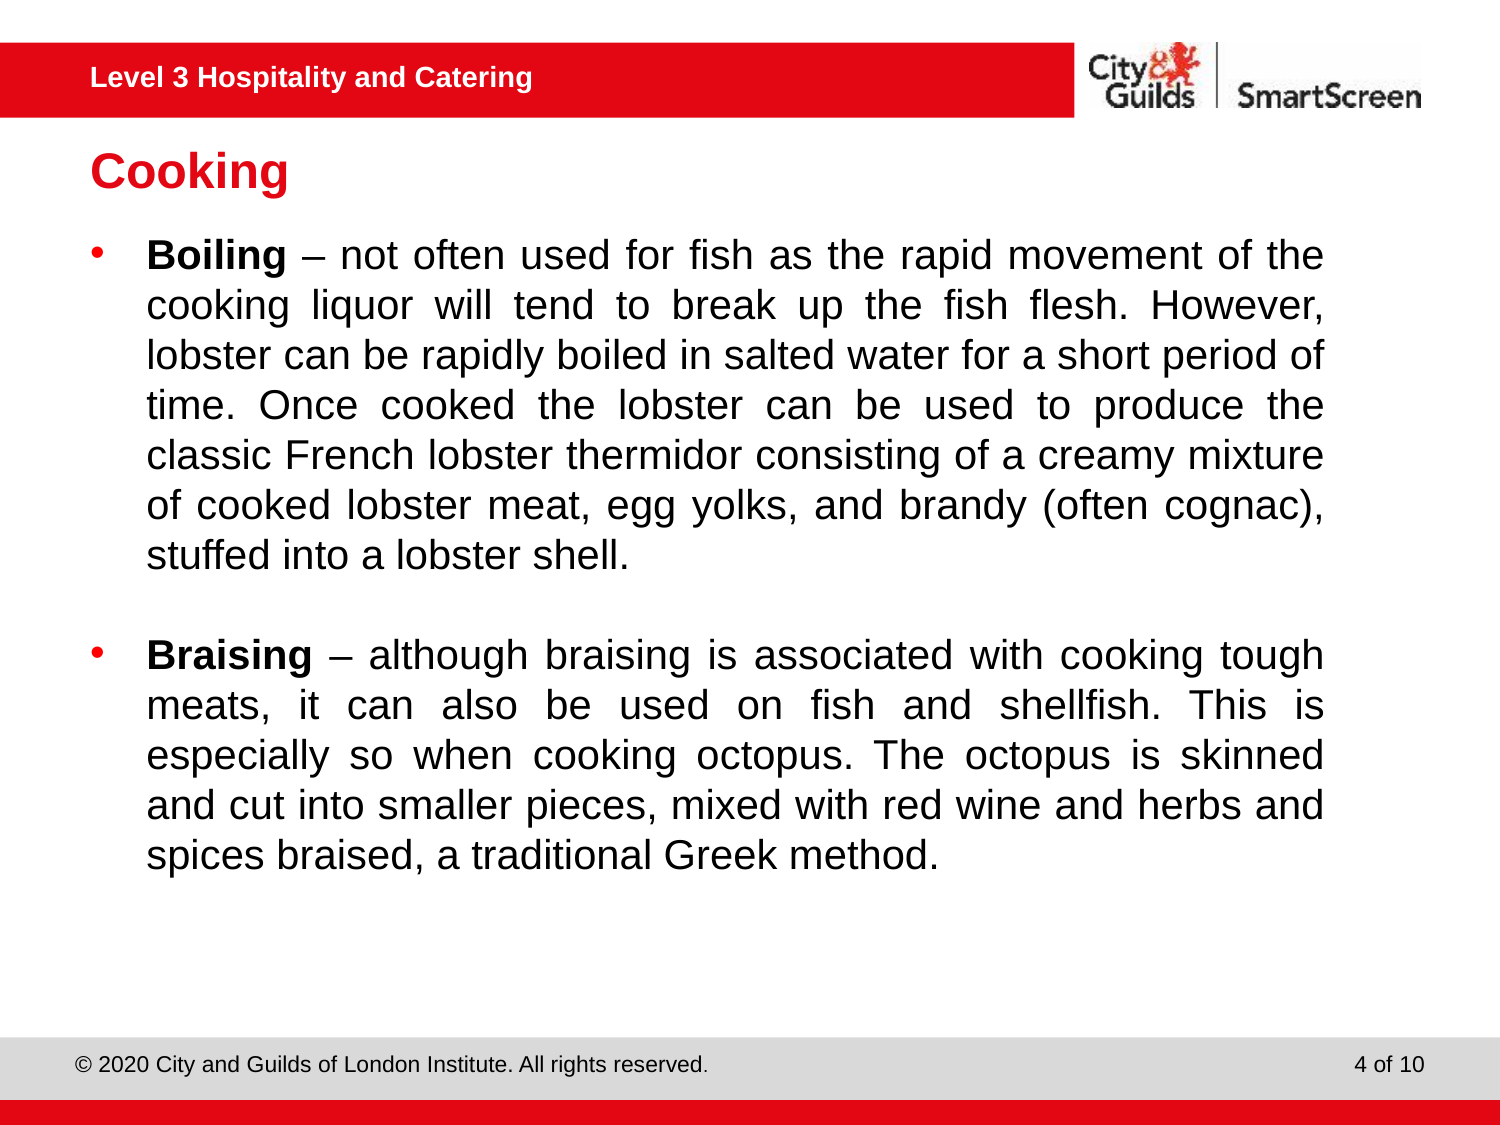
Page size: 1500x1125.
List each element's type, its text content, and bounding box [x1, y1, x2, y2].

picture [1089, 42, 1421, 108]
list Boiling – not often used for fish as the rapid movement of the cooking liquor will tend to break up the fish flesh. However, lobster can be rapidly boiled in salted water for a short period of time. Once cooked the lobster can be used to produce the classic French lobster thermidor consisting of a creamy mixture of cooked lobster meat, egg yolks, and brandy (often cognac), stuffed into a lobster shell. Braising – although braising is associated with cooking tough meats, it can also be used on fish and shellfish. This is especially so when cooking octopus. The octopus is skinned and cut into smaller pieces, mixed with red wine and herbs and spices braised, a traditional Greek method. [74, 219, 1341, 1019]
title Cooking [74, 137, 1424, 201]
